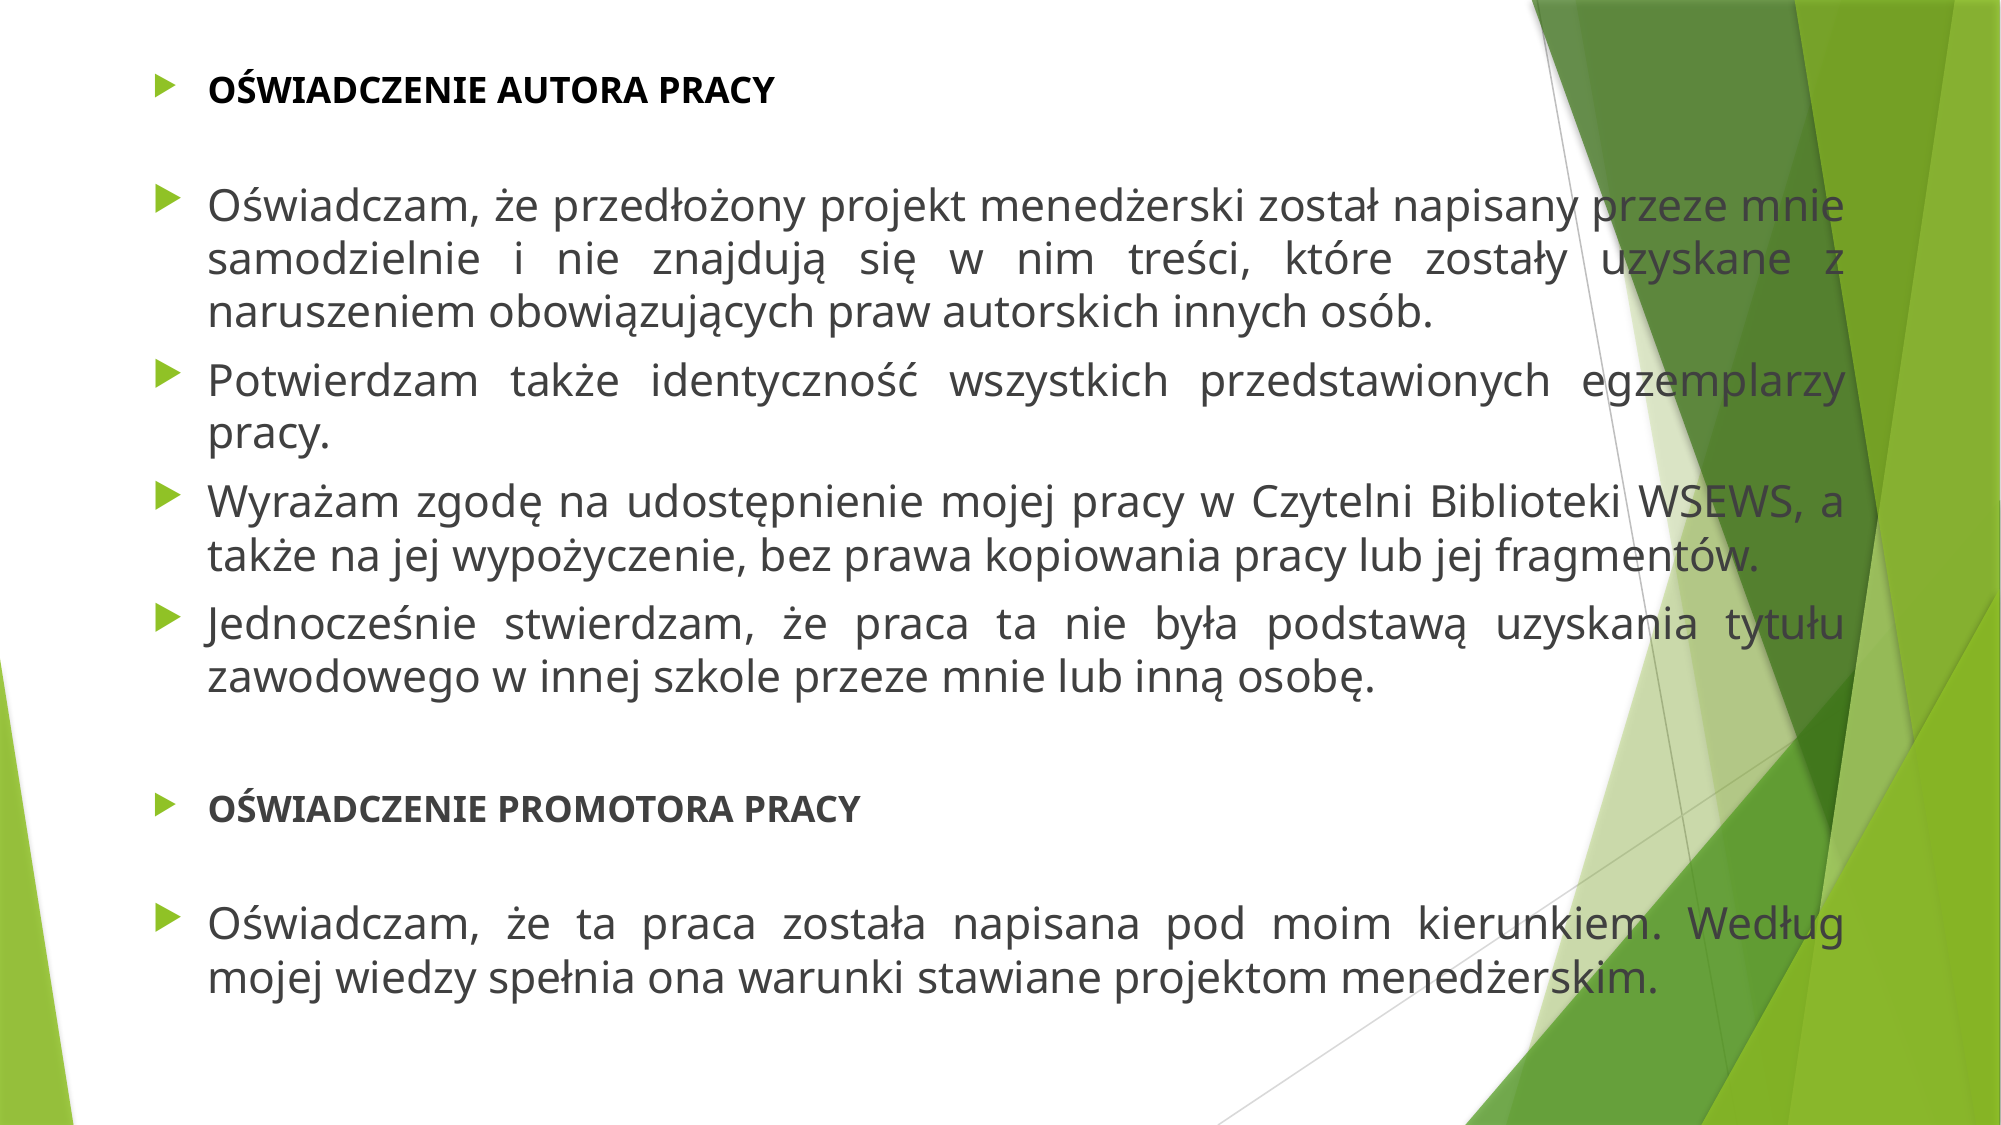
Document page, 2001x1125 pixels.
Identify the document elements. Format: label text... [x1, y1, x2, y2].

list OŚWIADCZENIE AUTORA PRACY Oświadczam, że przedłożony projekt menedżerski został napisany przeze mnie samodzielnie i nie znajdują się w nim treści, które zostały uzyskane z naruszeniem obowiązujących praw autorskich innych osób. Potwierdzam także identyczność wszystkich przedstawionych egzemplarzy pracy. Wyrażam zgodę na udostępnienie mojej pracy w Czytelni Biblioteki WSEWS, a także na jej wypożyczenie, bez prawa kopiowania pracy lub jej fragmentów. Jednocześnie stwierdzam, że praca ta nie była podstawą uzyskania tytułu zawodowego w innej szkole przeze mnie lub inną osobę. OŚWIADCZENIE PROMOTORA PRACY Oświadczam, że ta praca została napisana pod moim kierunkiem. Według mojej wiedzy spełnia ona warunki stawiane projektom menedżerskim. [137, 59, 1863, 1014]
